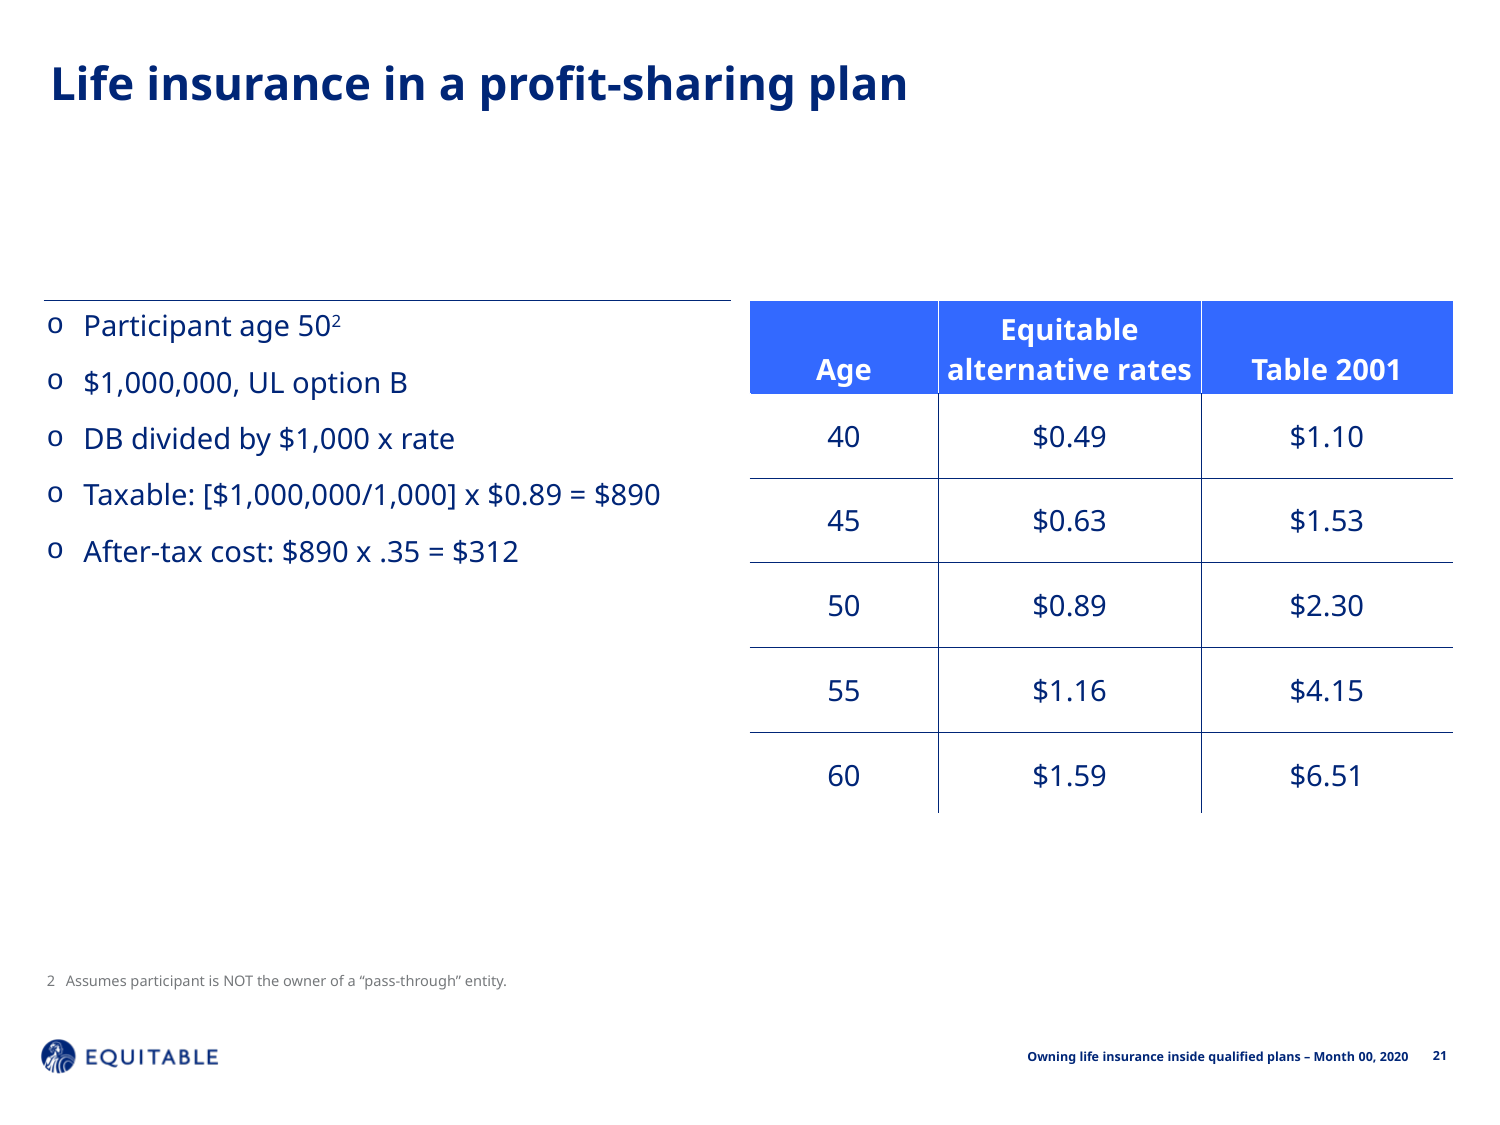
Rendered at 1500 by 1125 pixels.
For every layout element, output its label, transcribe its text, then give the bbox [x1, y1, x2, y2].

text_box 21 [1410, 1040, 1463, 1063]
table_cell 45 [751, 479, 938, 562]
table_cell $1.16 [939, 648, 1201, 732]
table_cell $0.49 [939, 394, 1201, 478]
picture [36, 1034, 223, 1078]
table_cell $2.30 [1202, 563, 1453, 647]
text_box 2 Assumes participant is NOT the owner of a “pass-through” entity. [46, 967, 807, 994]
table_header Equitable alternative rates [939, 301, 1201, 393]
table_cell $0.63 [939, 479, 1201, 562]
table_cell 50 [751, 563, 938, 647]
table_cell $1.59 [939, 733, 1201, 813]
list Life insurance in a profit-sharing plan [35, 62, 1407, 188]
table_cell $6.51 [1202, 733, 1453, 813]
table_cell 55 [751, 648, 938, 732]
table_header Age [750, 301, 938, 393]
footer Owning life insurance inside qualified plans – Month 00, 2020 [917, 1041, 1424, 1071]
table_cell $0.89 [939, 563, 1201, 647]
table_cell $4.15 [1202, 648, 1453, 732]
text_box Participant age 502 $1,000,000, UL option B DB divided by $1,000 x rate Taxable: [$1,000,000/1,000] x $0.89 = $890 After-tax cost: $890 x .35 = $312 [30, 304, 710, 713]
table_header Table 2001 [1202, 301, 1453, 393]
table_cell $1.10 [1202, 394, 1453, 478]
table_cell 40 [751, 394, 938, 478]
table_cell $1.53 [1202, 479, 1453, 562]
table_cell 60 [751, 733, 938, 813]
